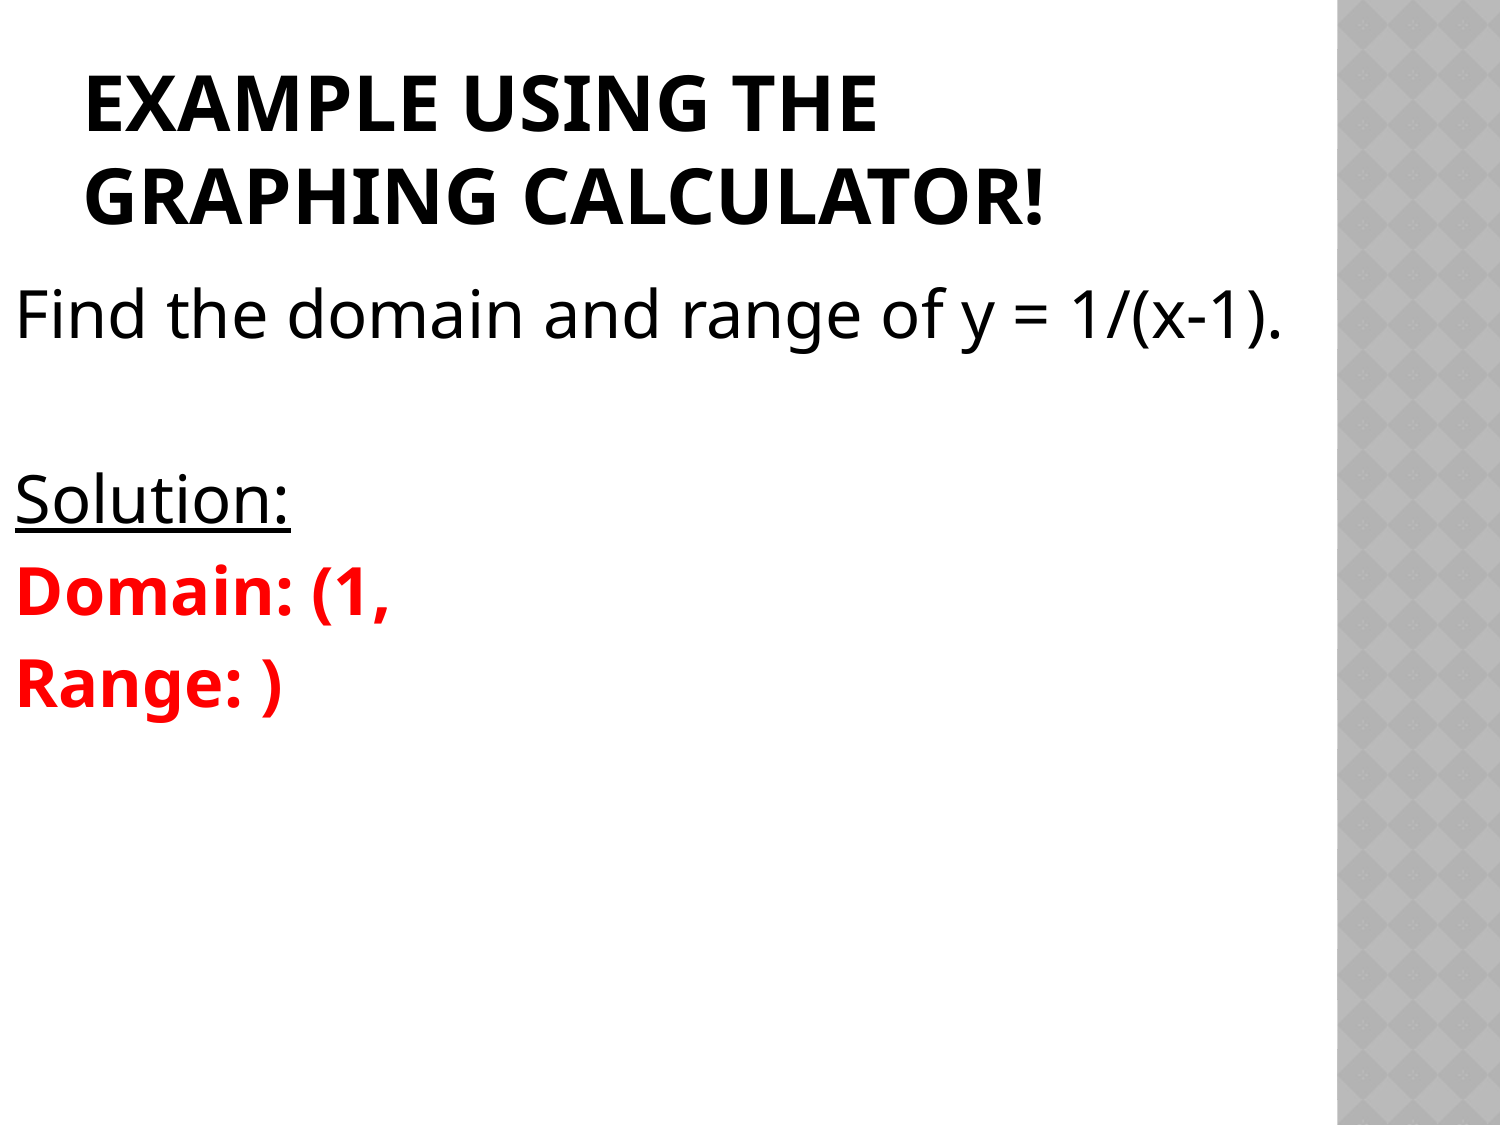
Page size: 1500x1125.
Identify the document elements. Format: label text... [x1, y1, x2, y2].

title Example Using the graphing calculator! [75, 52, 1263, 240]
